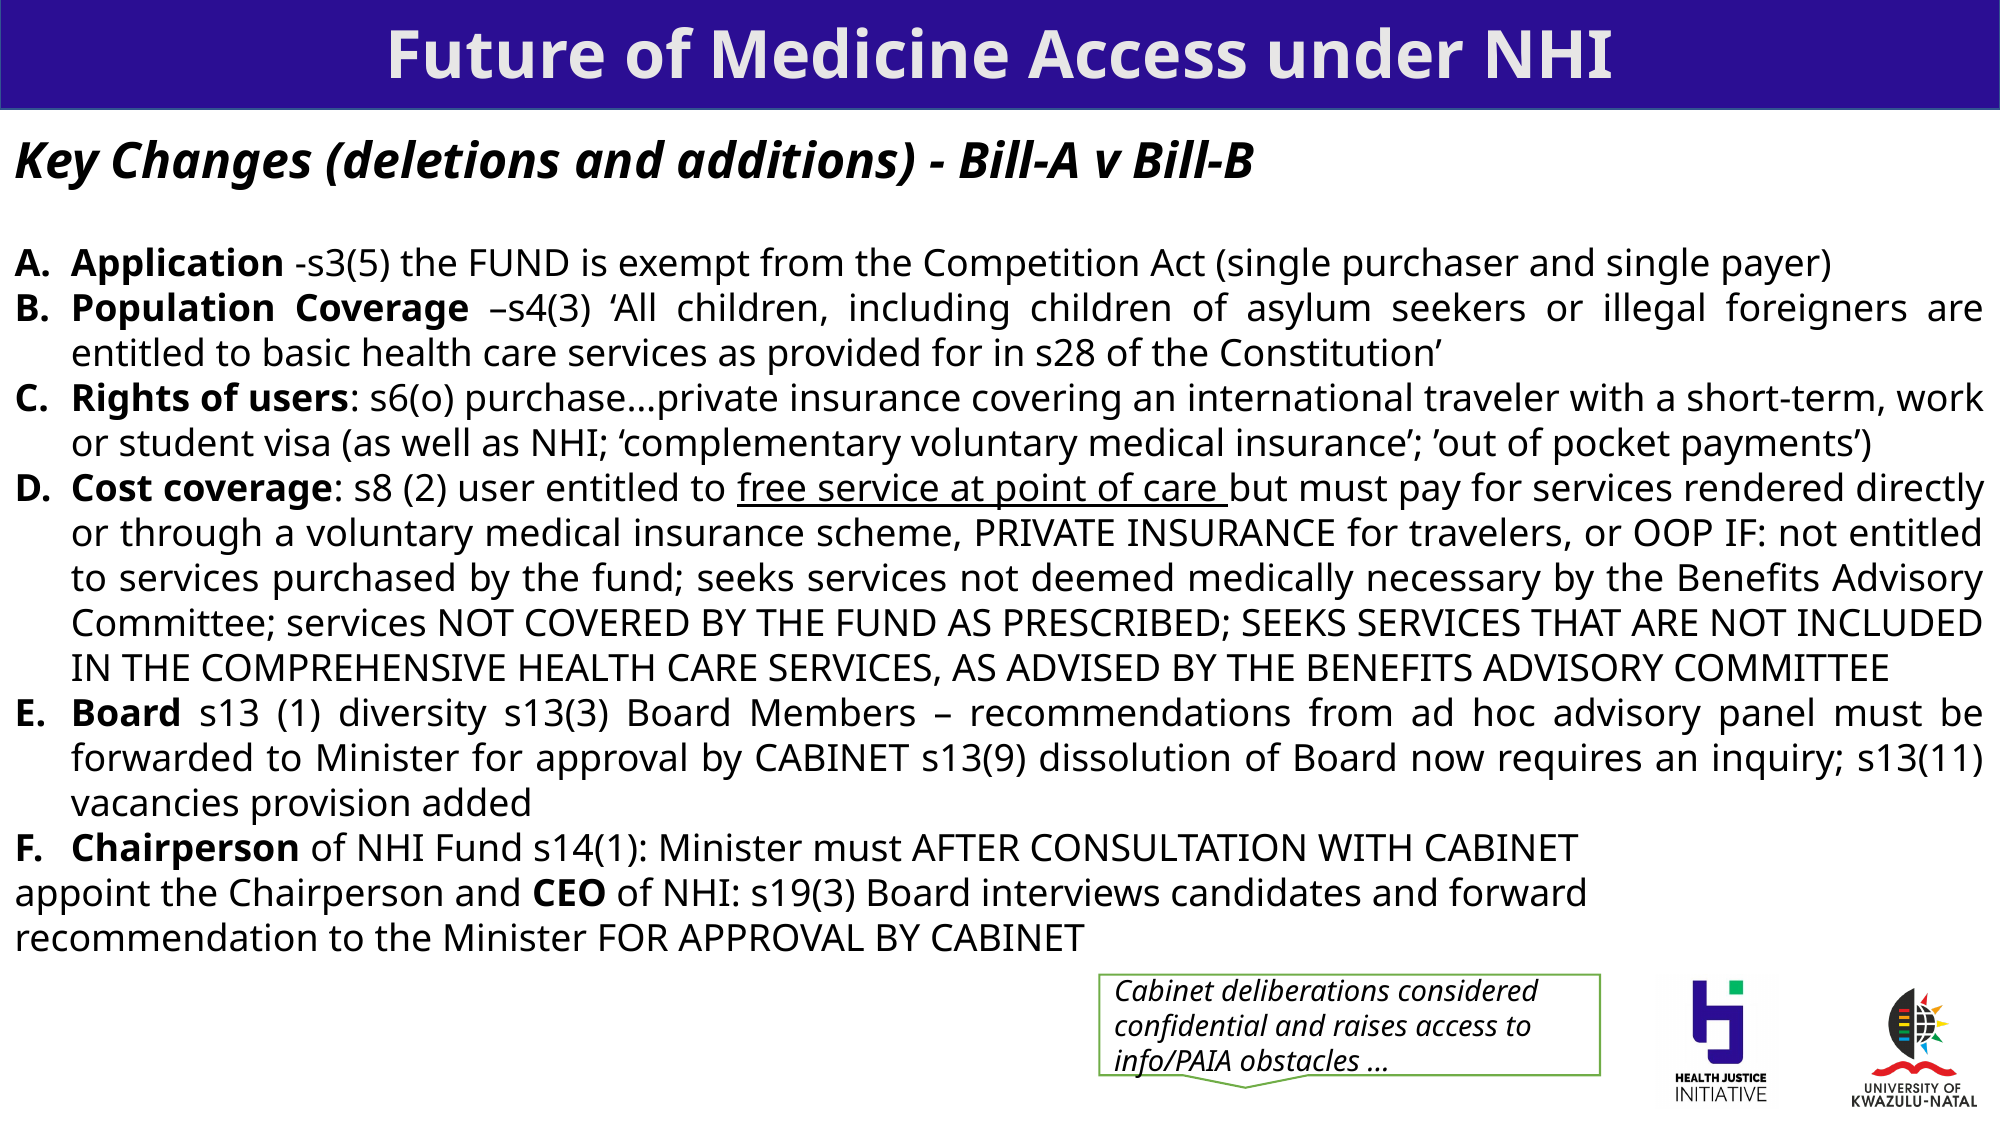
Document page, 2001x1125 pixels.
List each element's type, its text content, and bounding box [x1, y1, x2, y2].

text_box Key Changes (deletions and additions) - Bill-A v Bill-B Application -s3(5) the FUND is exempt from the Competition Act (single purchaser and single payer) Population Coverage –s4(3) ‘All children, including children of asylum seekers or illegal foreigners are entitled to basic health care services as provided for in s28 of the Constitution’ Rights of users: s6(o) purchase…private insurance covering an international traveler with a short-term, work or student visa (as well as NHI; ‘complementary voluntary medical insurance’; ’out of pocket payments’) Cost coverage: s8 (2) user entitled to free service at point of care but must pay for services rendered directly or through a voluntary medical insurance scheme, PRIVATE INSURANCE for travelers, or OOP IF: not entitled to services purchased by the fund; seeks services not deemed medically necessary by the Benefits Advisory Committee; services NOT COVERED BY THE FUND AS PRESCRIBED; SEEKS SERVICES THAT ARE NOT INCLUDED IN THE COMPREHENSIVE HEALTH CARE SERVICES, AS ADVISED BY THE BENEFITS ADVISORY COMMITTEE Board s13 (1) diversity s13(3) Board Members – recommendations from ad hoc advisory panel must be forwarded to Minister for approval by CABINET s13(9) dissolution of Board now requires an inquiry; s13(11) vacancies provision added Chairperson of NHI Fund s14(1): Minister must AFTER CONSULTATION WITH CABINET appoint the Chairperson and CEO of NHI: s19(3) Board interviews candidates and forward recommendation to the Minister FOR APPROVAL BY CABINET [0, 108, 2000, 1125]
picture [1852, 988, 1977, 1107]
text_box Cabinet deliberations considered confidential and raises access to info/PAIA obstacles … [1098, 973, 1602, 1089]
text_box Future of Medicine Access under NHI [0, 0, 2000, 108]
picture [1655, 974, 1780, 1109]
